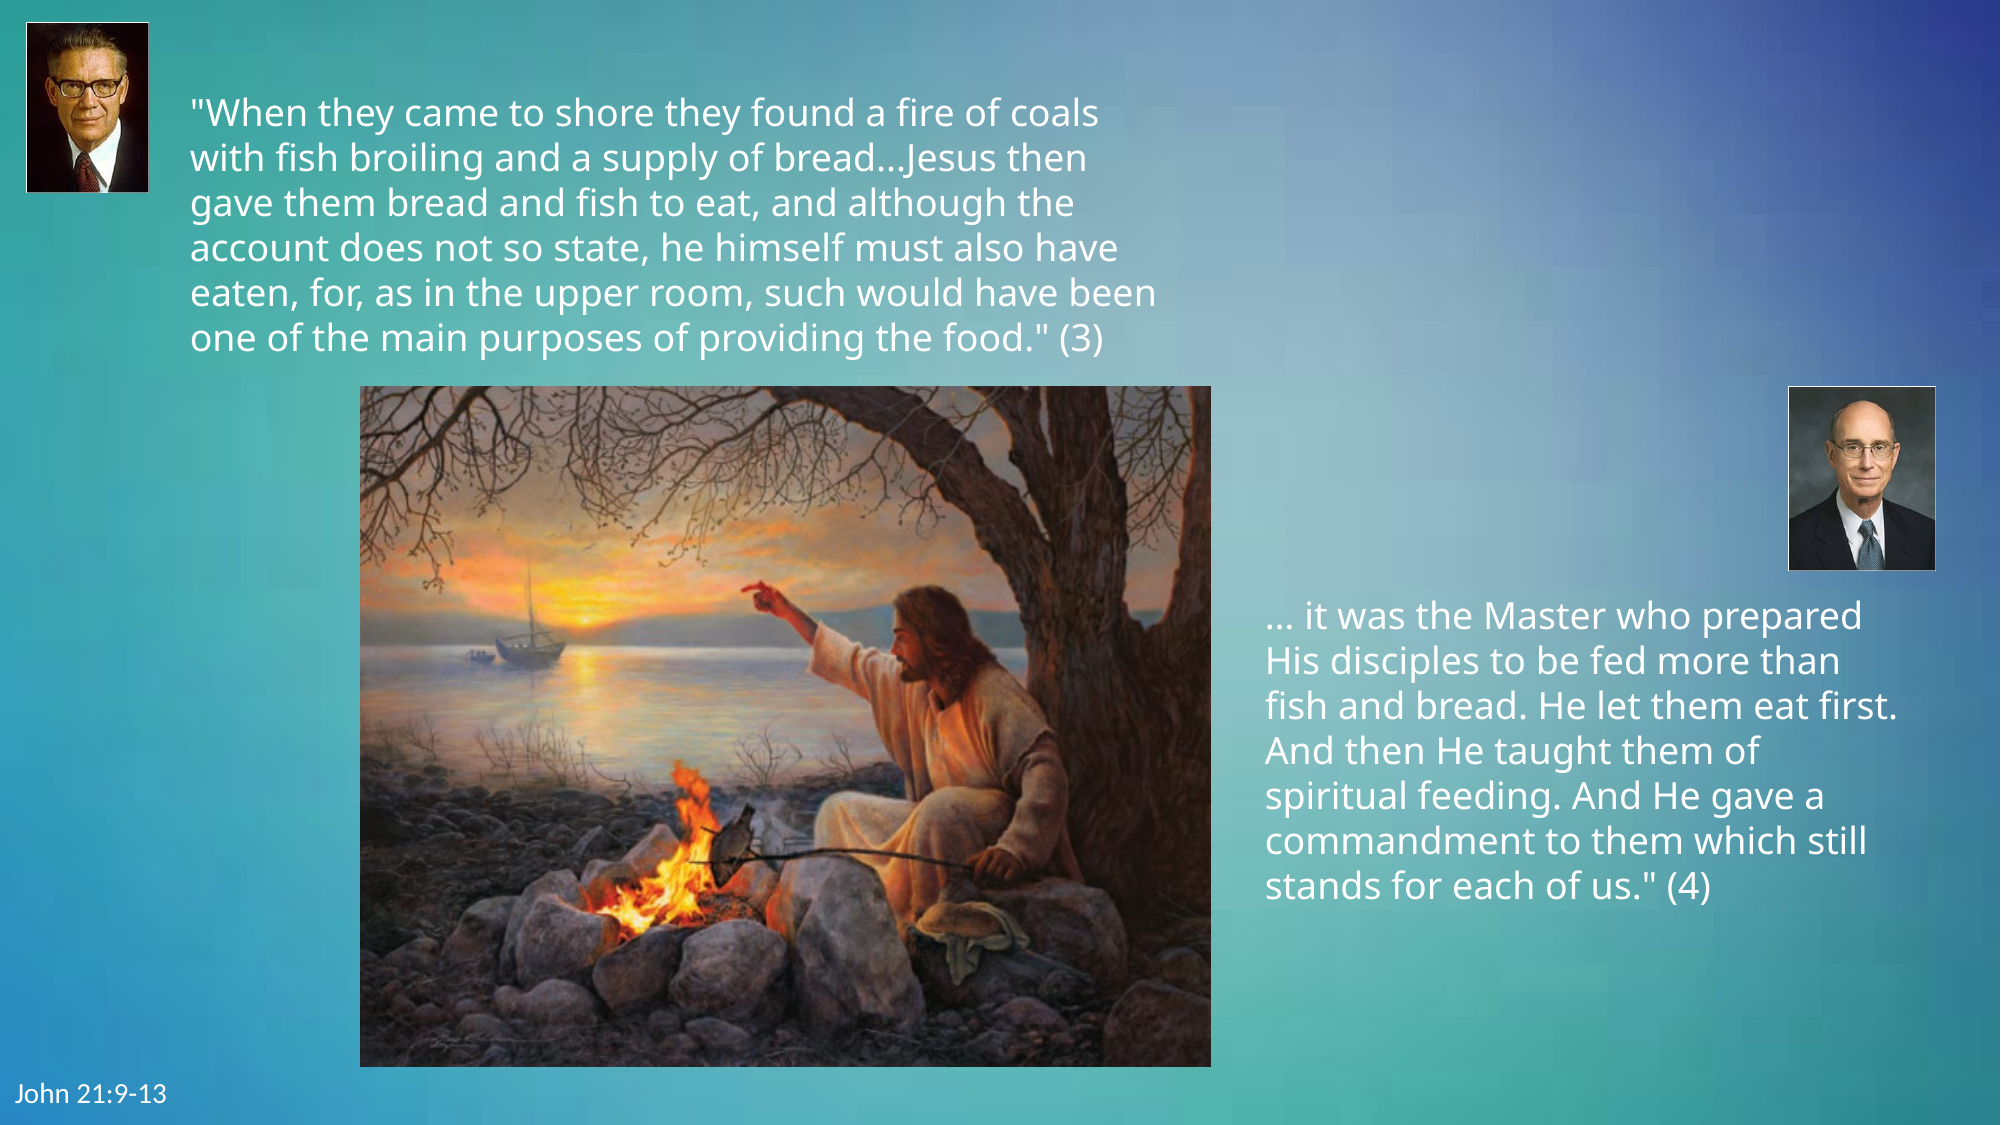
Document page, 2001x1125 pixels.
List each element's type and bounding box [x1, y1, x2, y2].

text_box [1249, 386, 1936, 873]
picture [0, 0, 2000, 1125]
